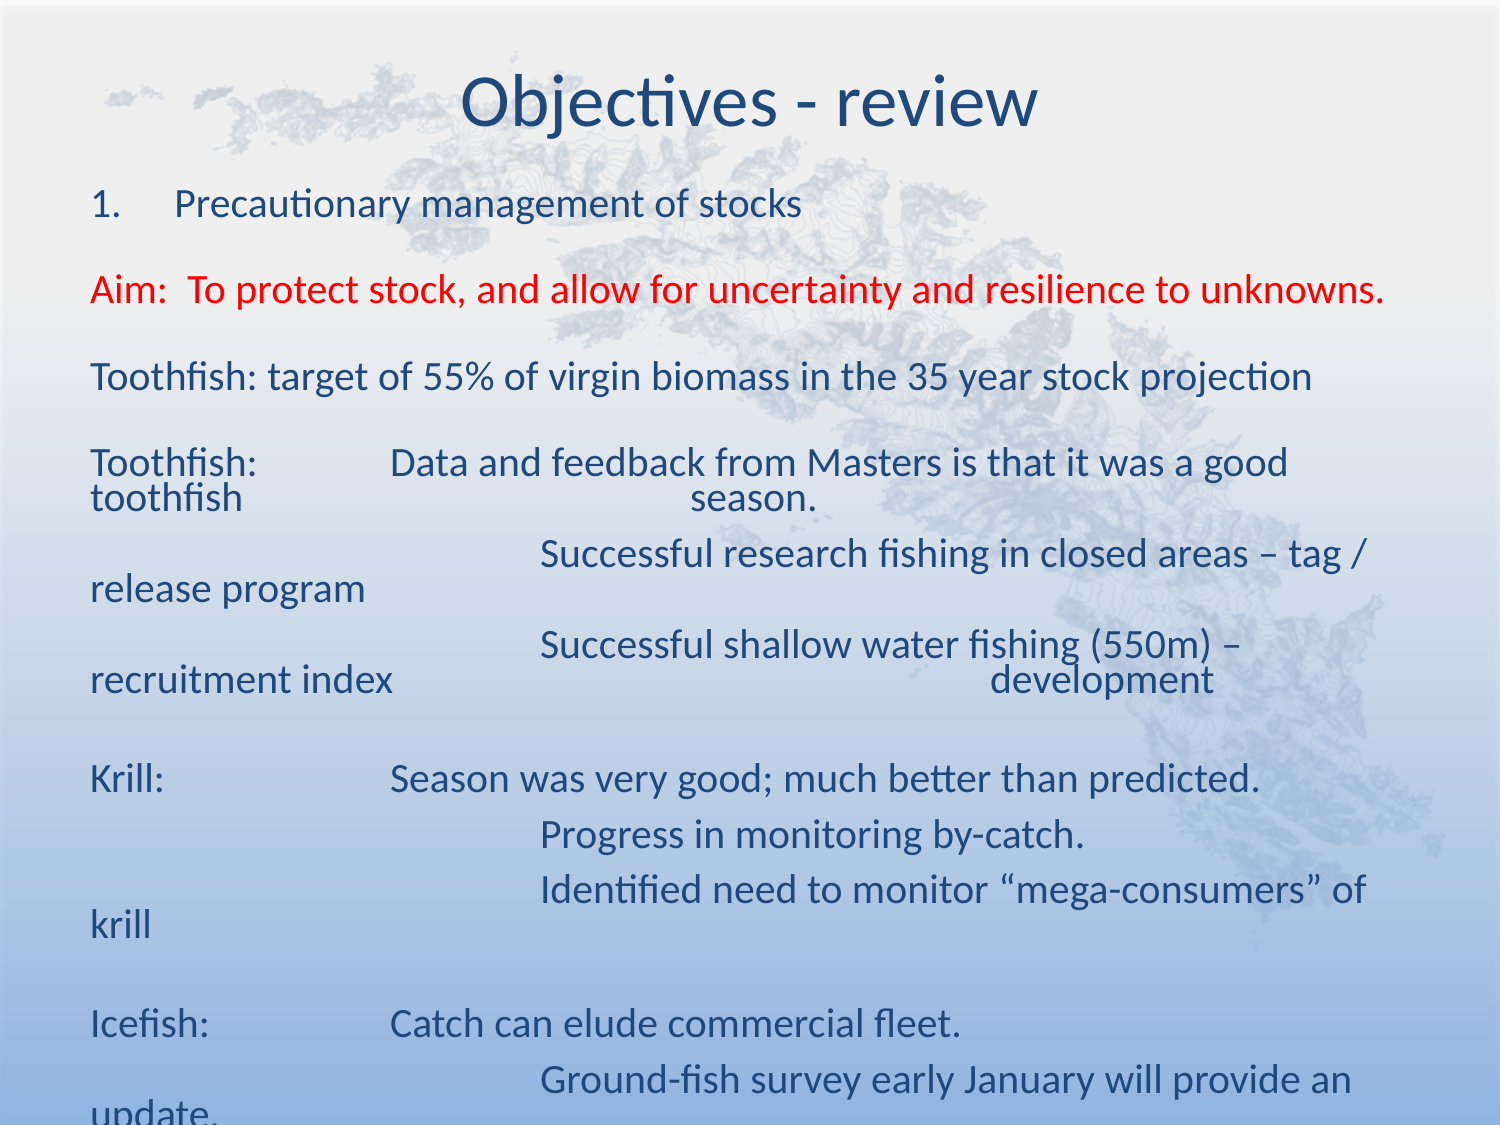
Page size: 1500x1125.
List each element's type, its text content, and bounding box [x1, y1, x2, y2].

list Precautionary management of stocks Aim: To protect stock, and allow for uncertainty and resilience to unknowns. Toothfish: target of 55% of virgin biomass in the 35 year stock projection Toothfish: Data and feedback from Masters is that it was a good toothfish season. Successful research fishing in closed areas – tag / release program Successful shallow water fishing (550m) – recruitment index development Krill: Season was very good; much better than predicted. Progress in monitoring by-catch. Identified need to monitor “mega-consumers” of krill Icefish: Catch can elude commercial fleet. Ground-fish survey early January will provide an update. MSC recertification [75, 181, 1425, 924]
title Objectives - review [75, 2, 1425, 181]
